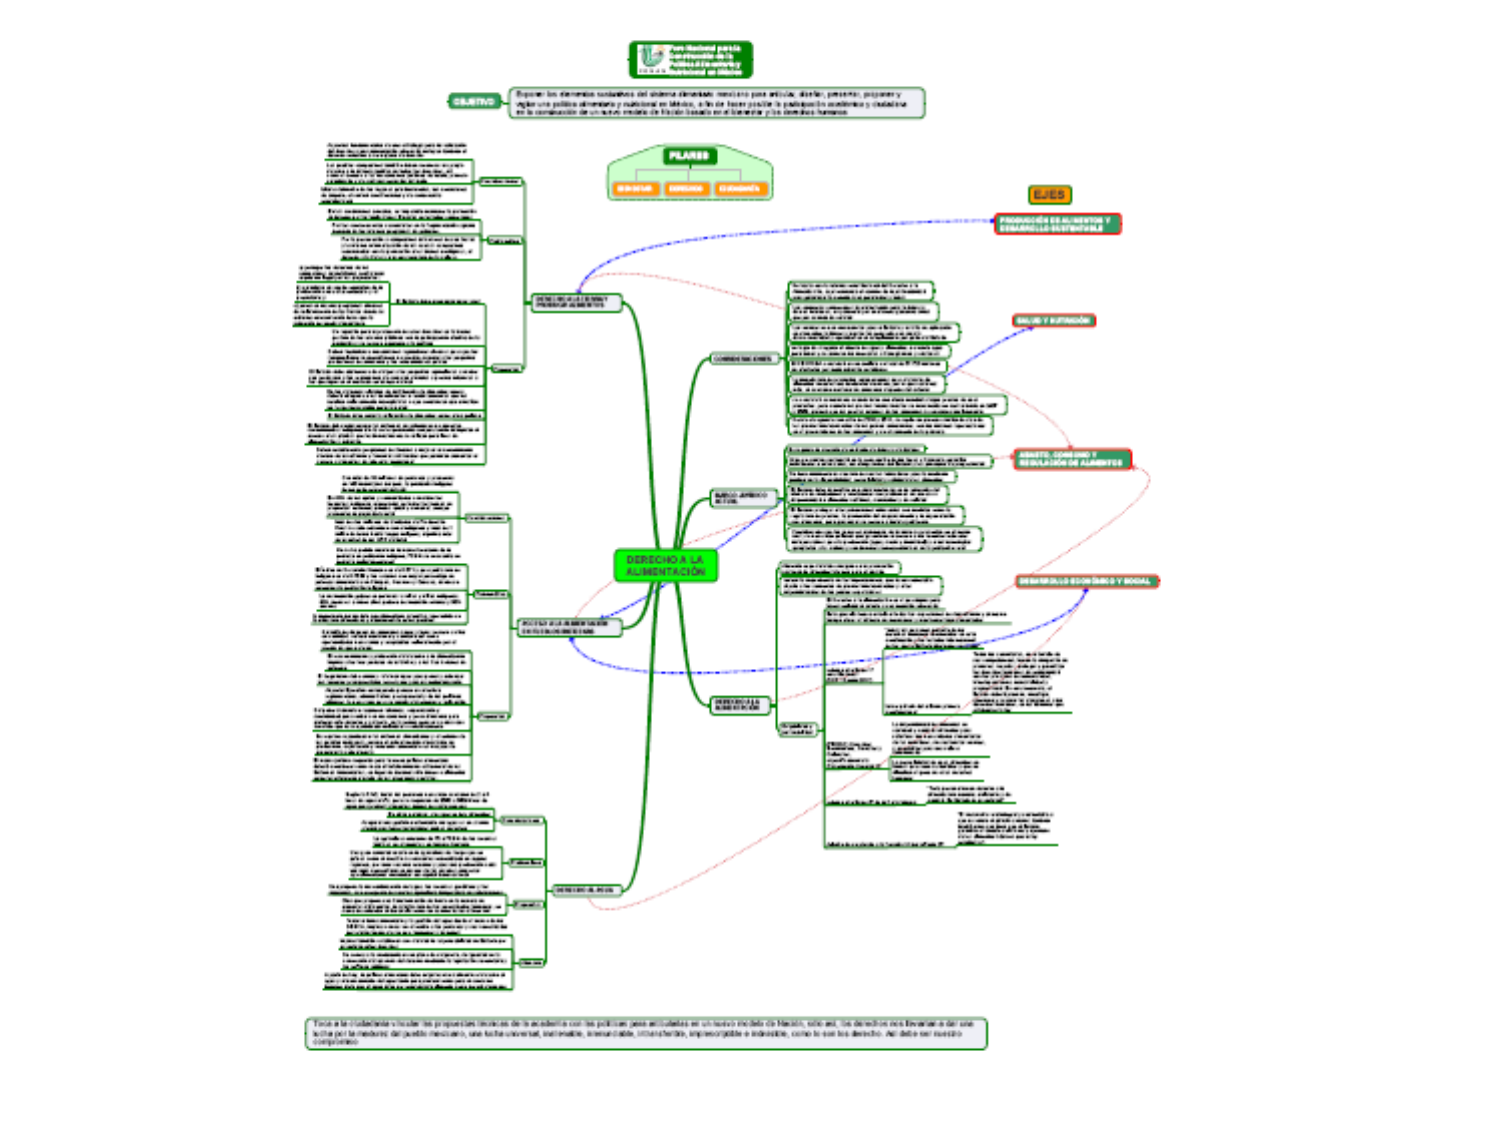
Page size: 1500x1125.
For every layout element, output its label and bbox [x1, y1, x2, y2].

picture [288, 5, 1171, 1071]
